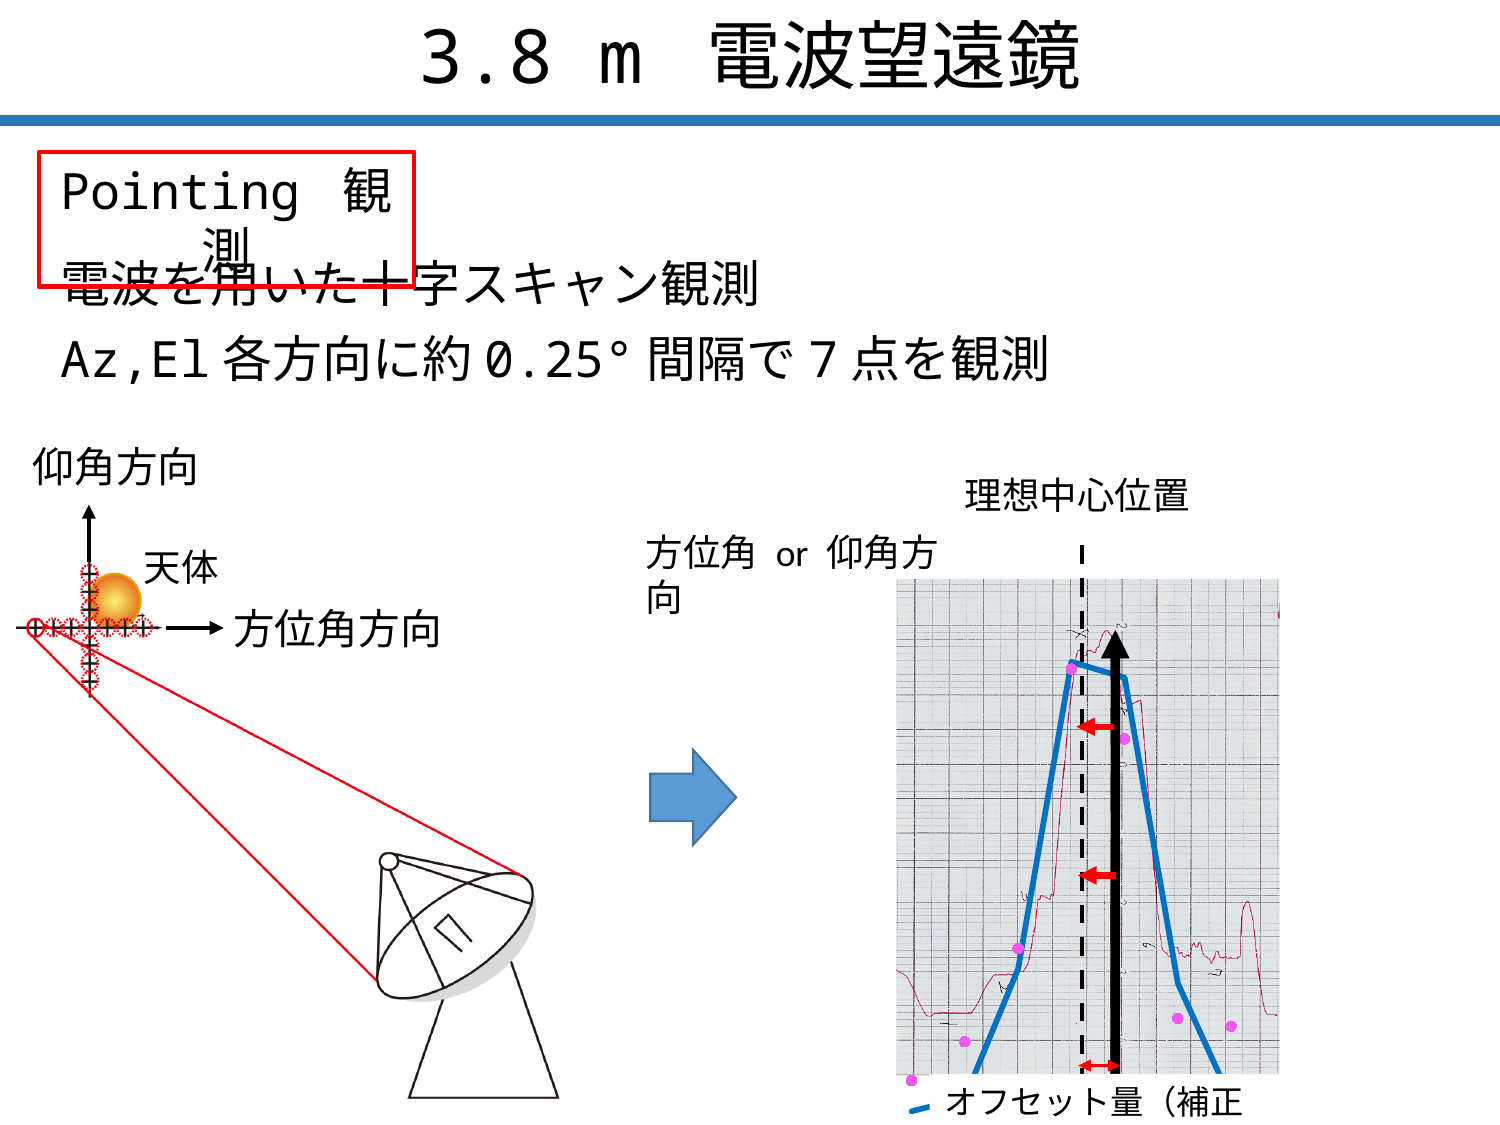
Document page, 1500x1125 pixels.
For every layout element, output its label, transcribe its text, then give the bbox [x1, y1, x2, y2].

text_box 理想中心位置 [949, 464, 1215, 492]
list 電波を用いた十字スキャン観測 Az,El各方向に約0.25°間隔で7点を観測 [45, 252, 1384, 389]
text_box Pointing 観測 [39, 152, 415, 287]
text_box 仰角方向 [17, 433, 241, 498]
chart [837, 492, 1465, 1125]
picture [16, 559, 560, 1099]
text_box 方位角 or 仰角方向 [631, 521, 871, 626]
title 3.8 m 電波望遠鏡 [0, 0, 1500, 115]
text_box 天体 [129, 536, 242, 559]
text_box [649, 747, 738, 848]
